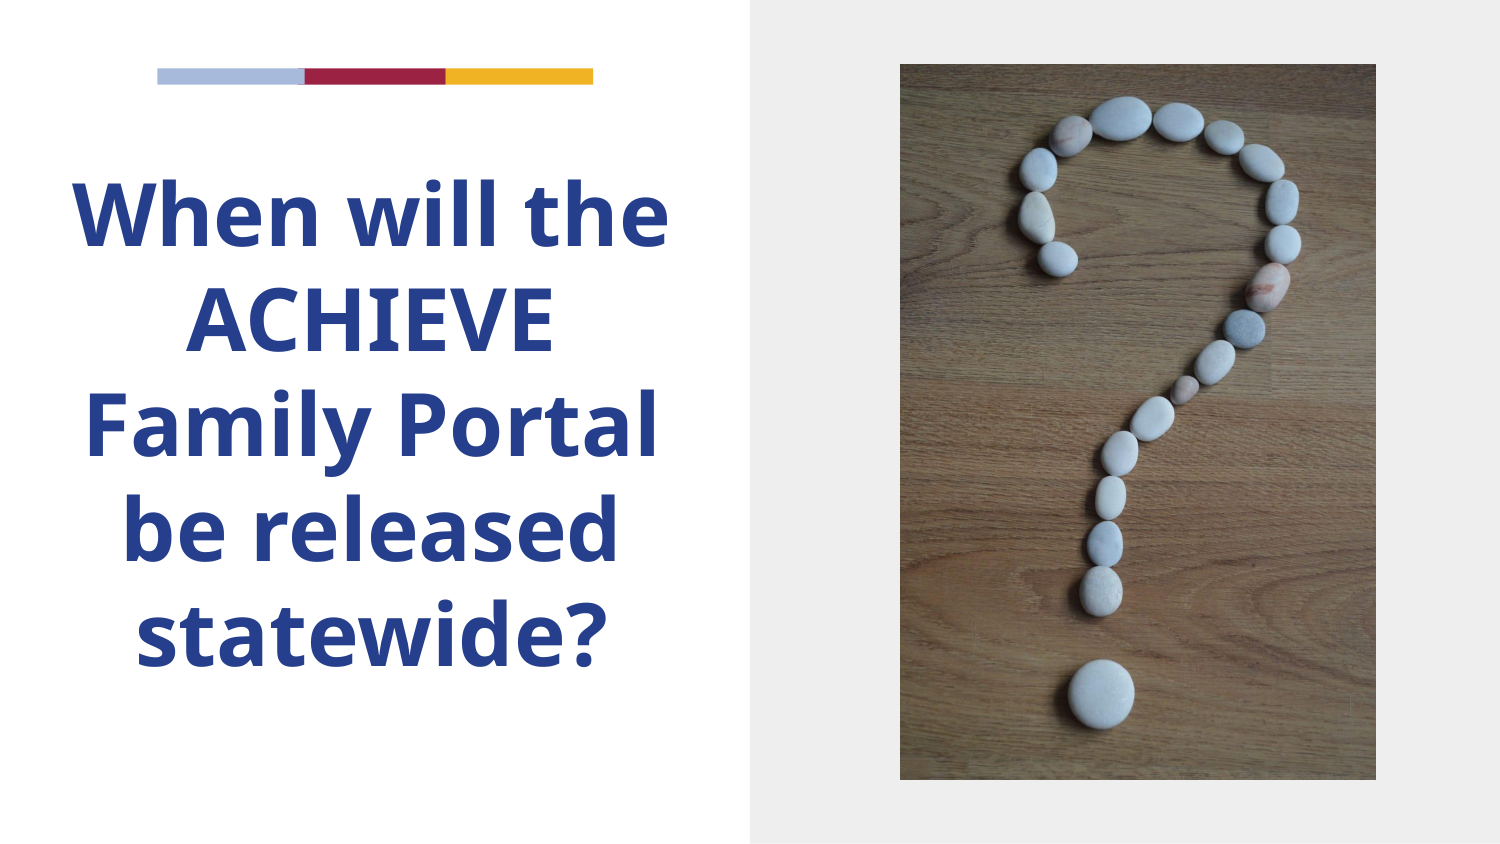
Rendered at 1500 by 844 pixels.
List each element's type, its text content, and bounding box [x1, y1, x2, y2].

picture [900, 64, 1377, 780]
title When will the ACHIEVE Family Portal be released statewide? [39, 168, 704, 676]
